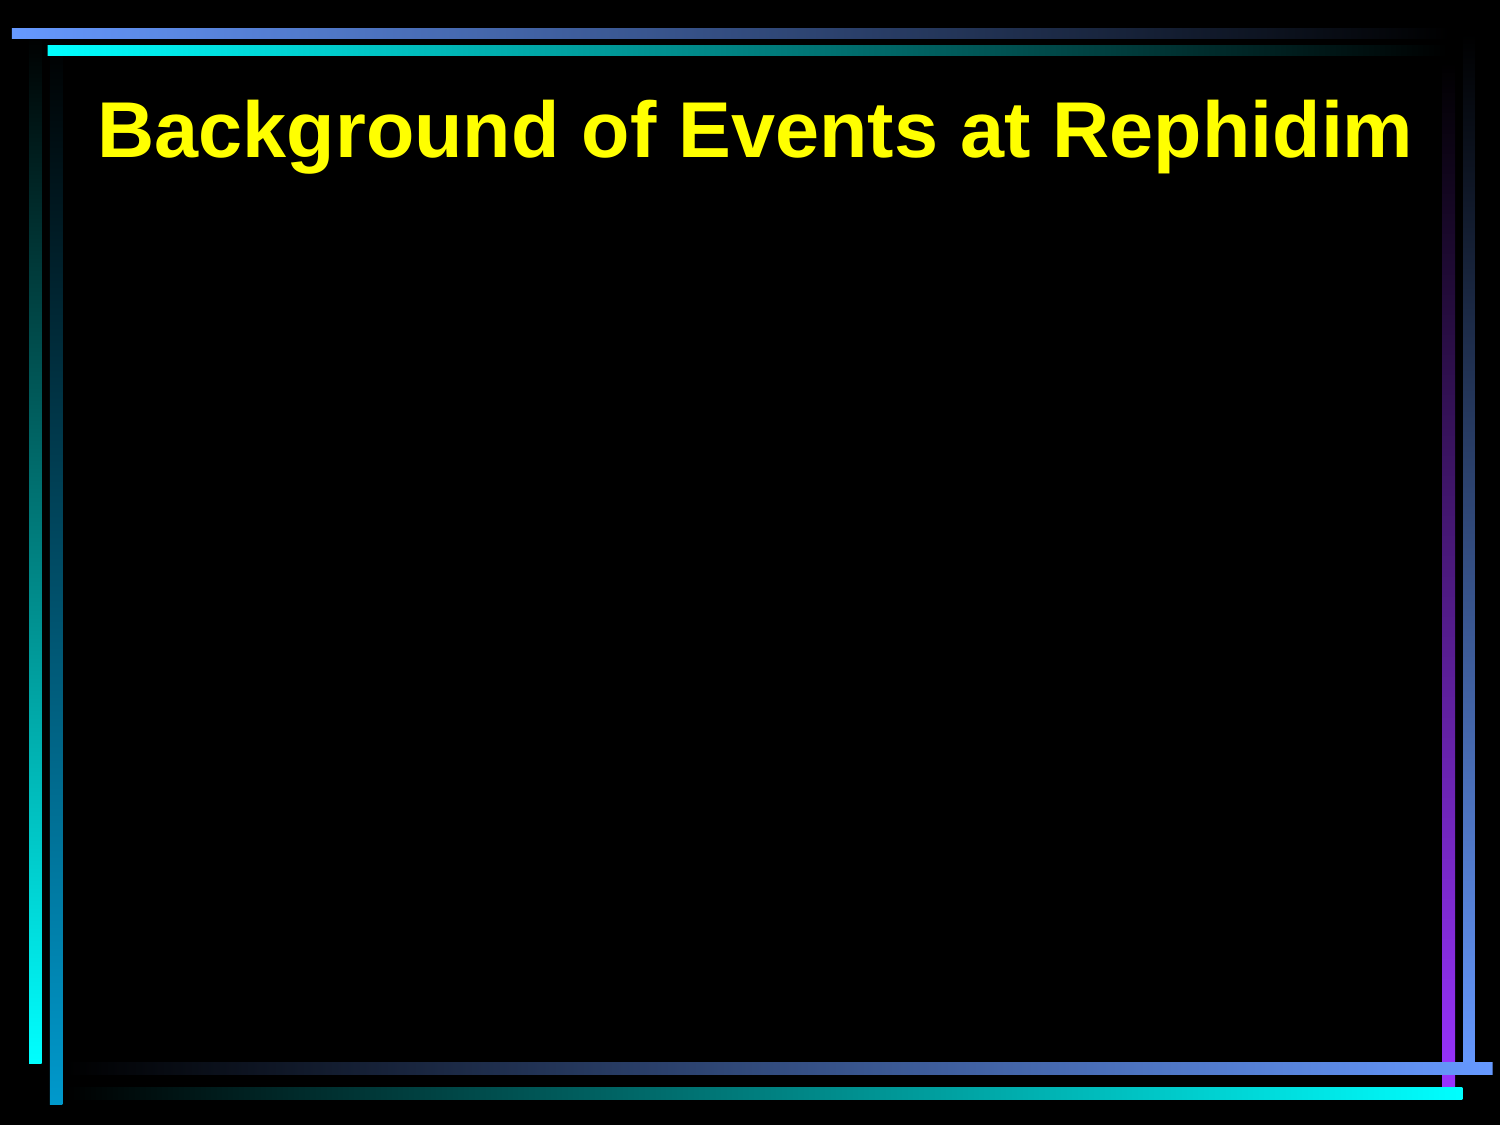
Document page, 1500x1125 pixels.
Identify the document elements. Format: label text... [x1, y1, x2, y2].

text_box Background of Events at Rephidim [74, 70, 1438, 181]
